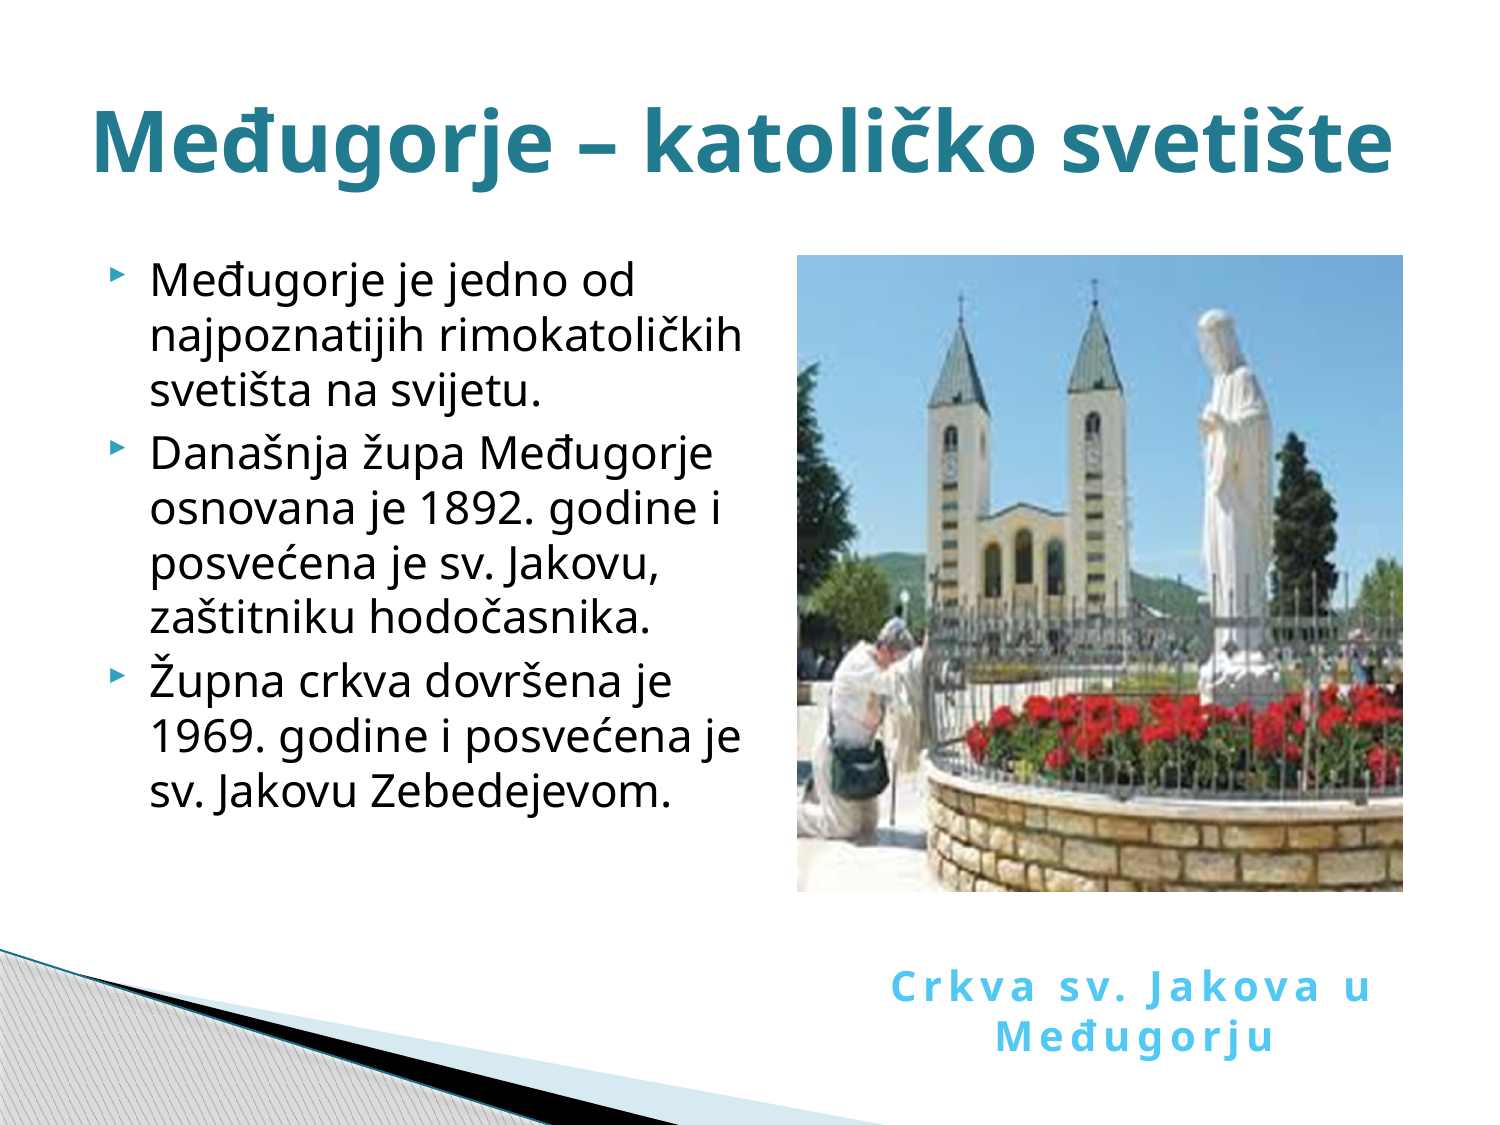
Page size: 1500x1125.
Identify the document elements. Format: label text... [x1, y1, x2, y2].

title Međugorje – katoličko svetište [75, 45, 1425, 233]
picture [797, 255, 1403, 892]
text_box Crkva sv. Jakova u Međugorju [827, 952, 1442, 1068]
list Međugorje je jedno od najpoznatijih rimokatoličkih svetišta na svijetu. Današnja župa Međugorje osnovana je 1892. godine i posvećena je sv. Jakovu, zaštitniku hodočasnika. Župna crkva dovršena je 1969. godine i posvećena je sv. Jakovu Zebedejevom. [75, 243, 809, 986]
